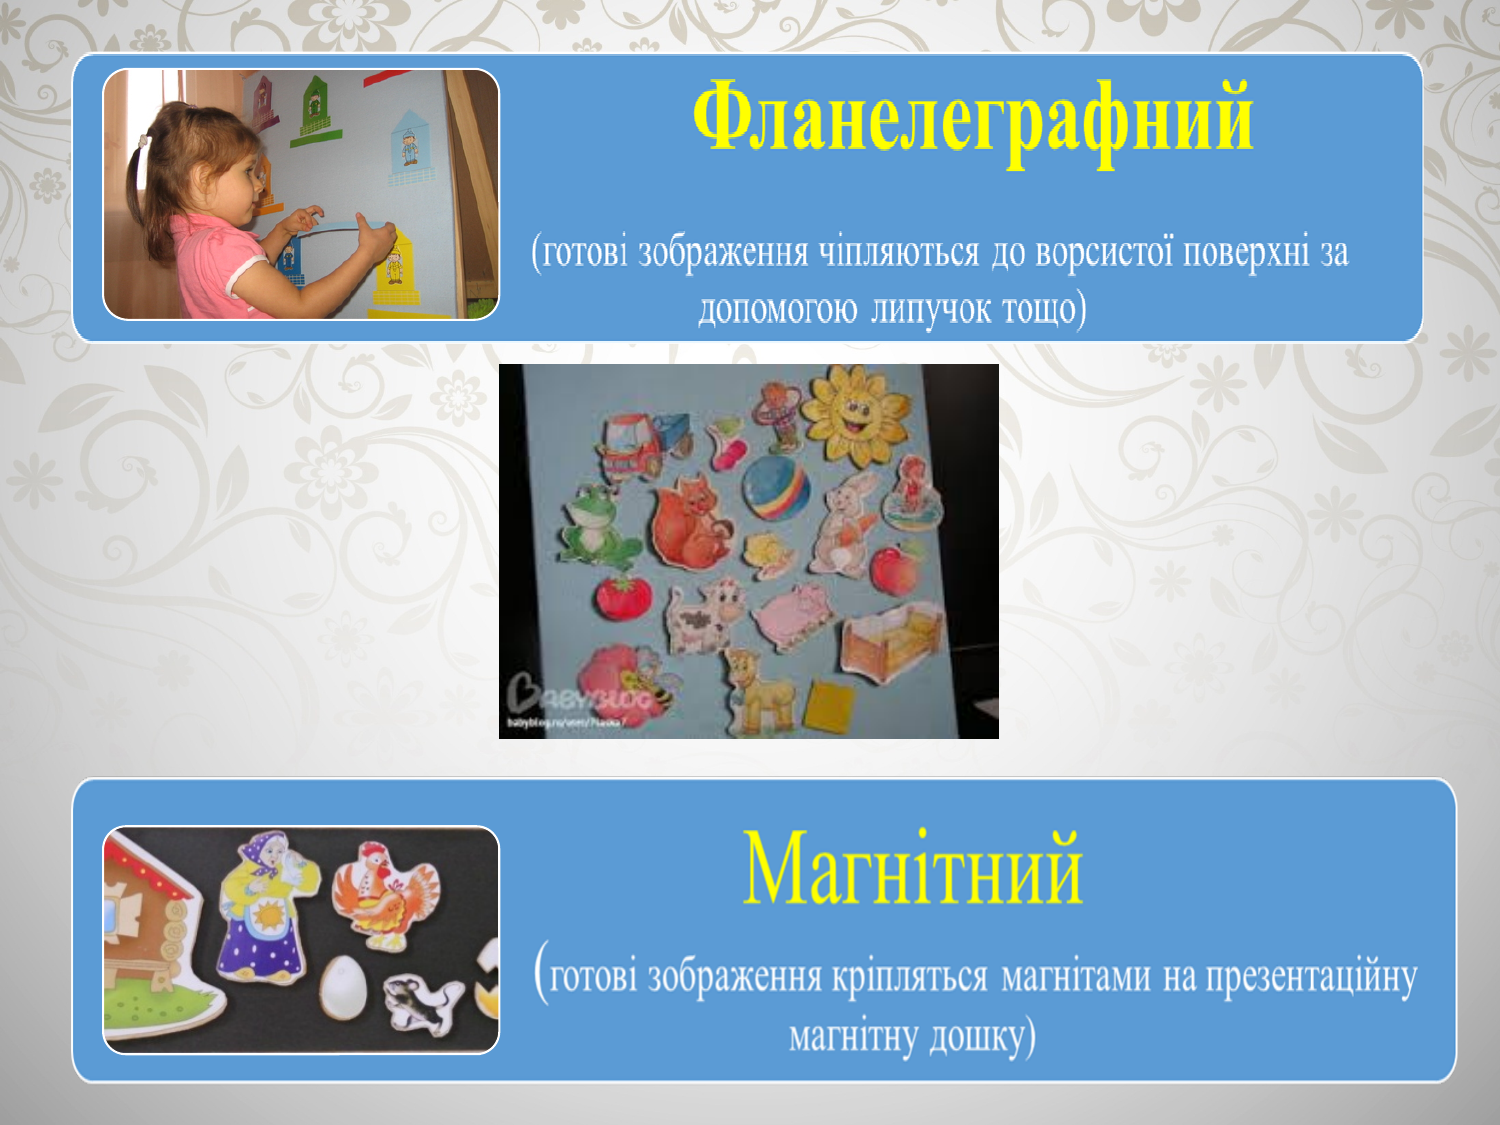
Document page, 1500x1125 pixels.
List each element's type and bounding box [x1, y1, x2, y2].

picture [0, 0, 1500, 1125]
list [71, 16, 1424, 365]
